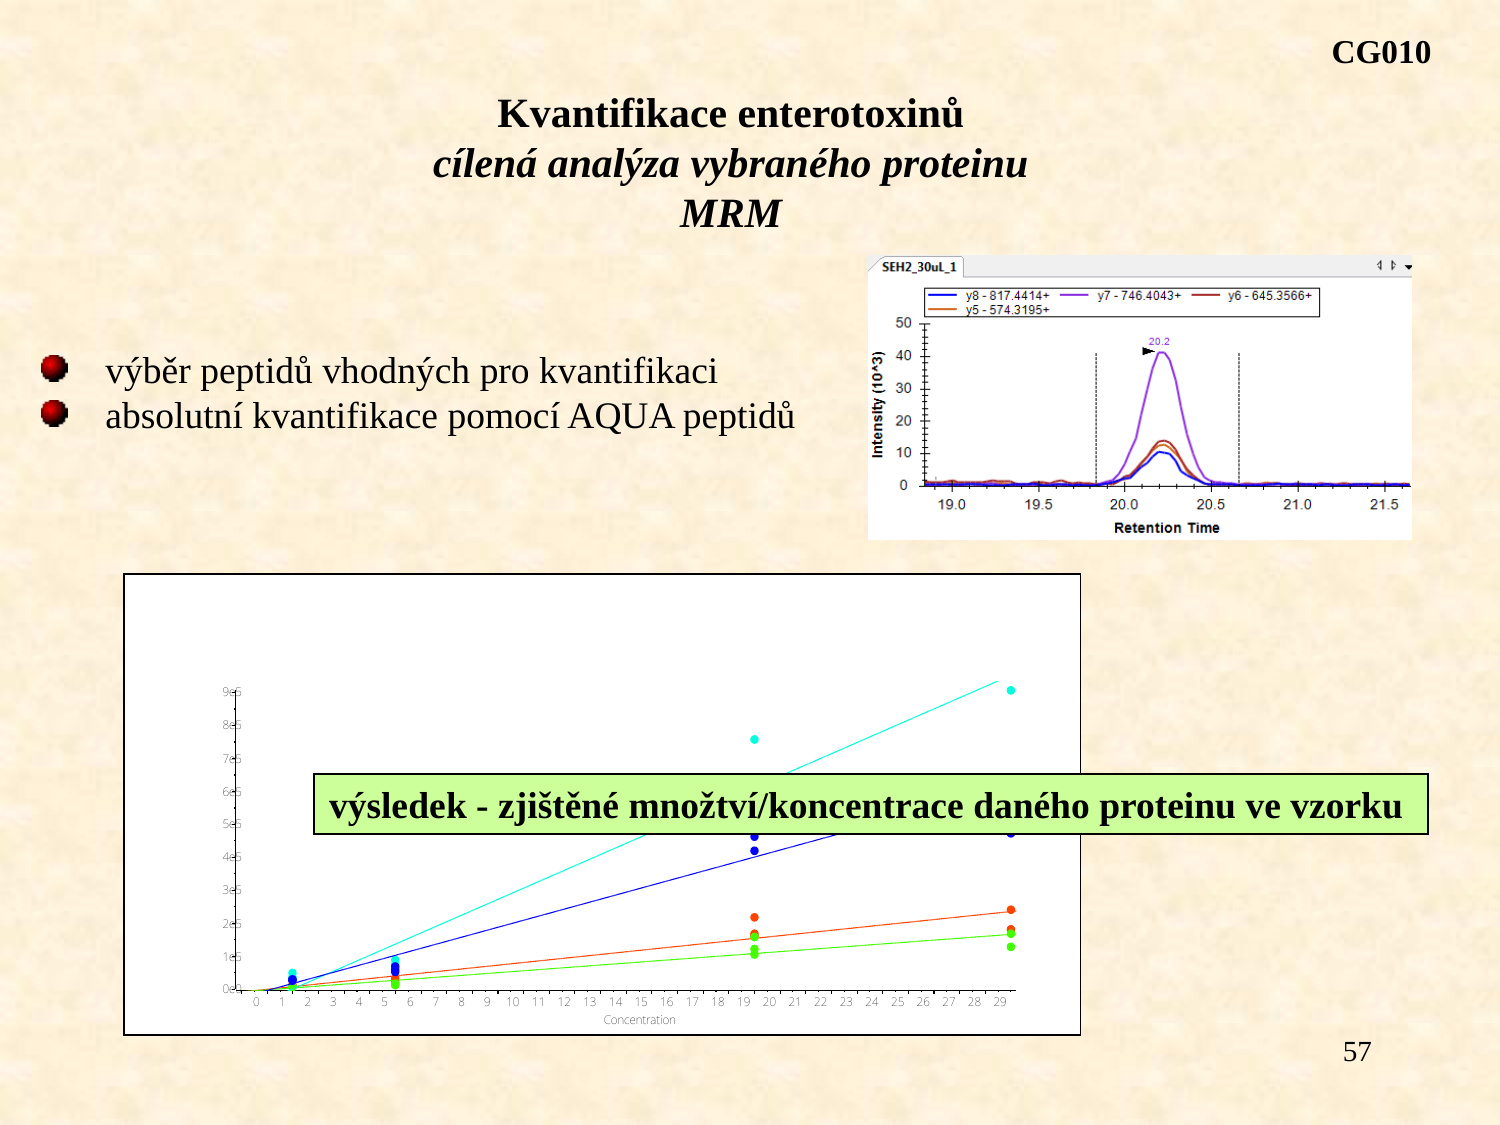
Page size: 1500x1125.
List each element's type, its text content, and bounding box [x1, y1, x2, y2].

text_box Kvantifikace enterotoxinů cílená analýza vybraného proteinu MRM [418, 78, 1044, 243]
text_box CG010 [1316, 22, 1447, 78]
text_box výsledek - zjištěné množtví/koncentrace daného proteinu ve vzorku [1081, 773, 1429, 834]
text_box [123, 574, 1081, 1035]
text_box výběr peptidů vhodných pro kvantifikaci absolutní kvantifikace pomocí AQUA peptidů [26, 338, 812, 444]
picture [0, 0, 1500, 1125]
slide_number 57 [1074, 1025, 1388, 1100]
